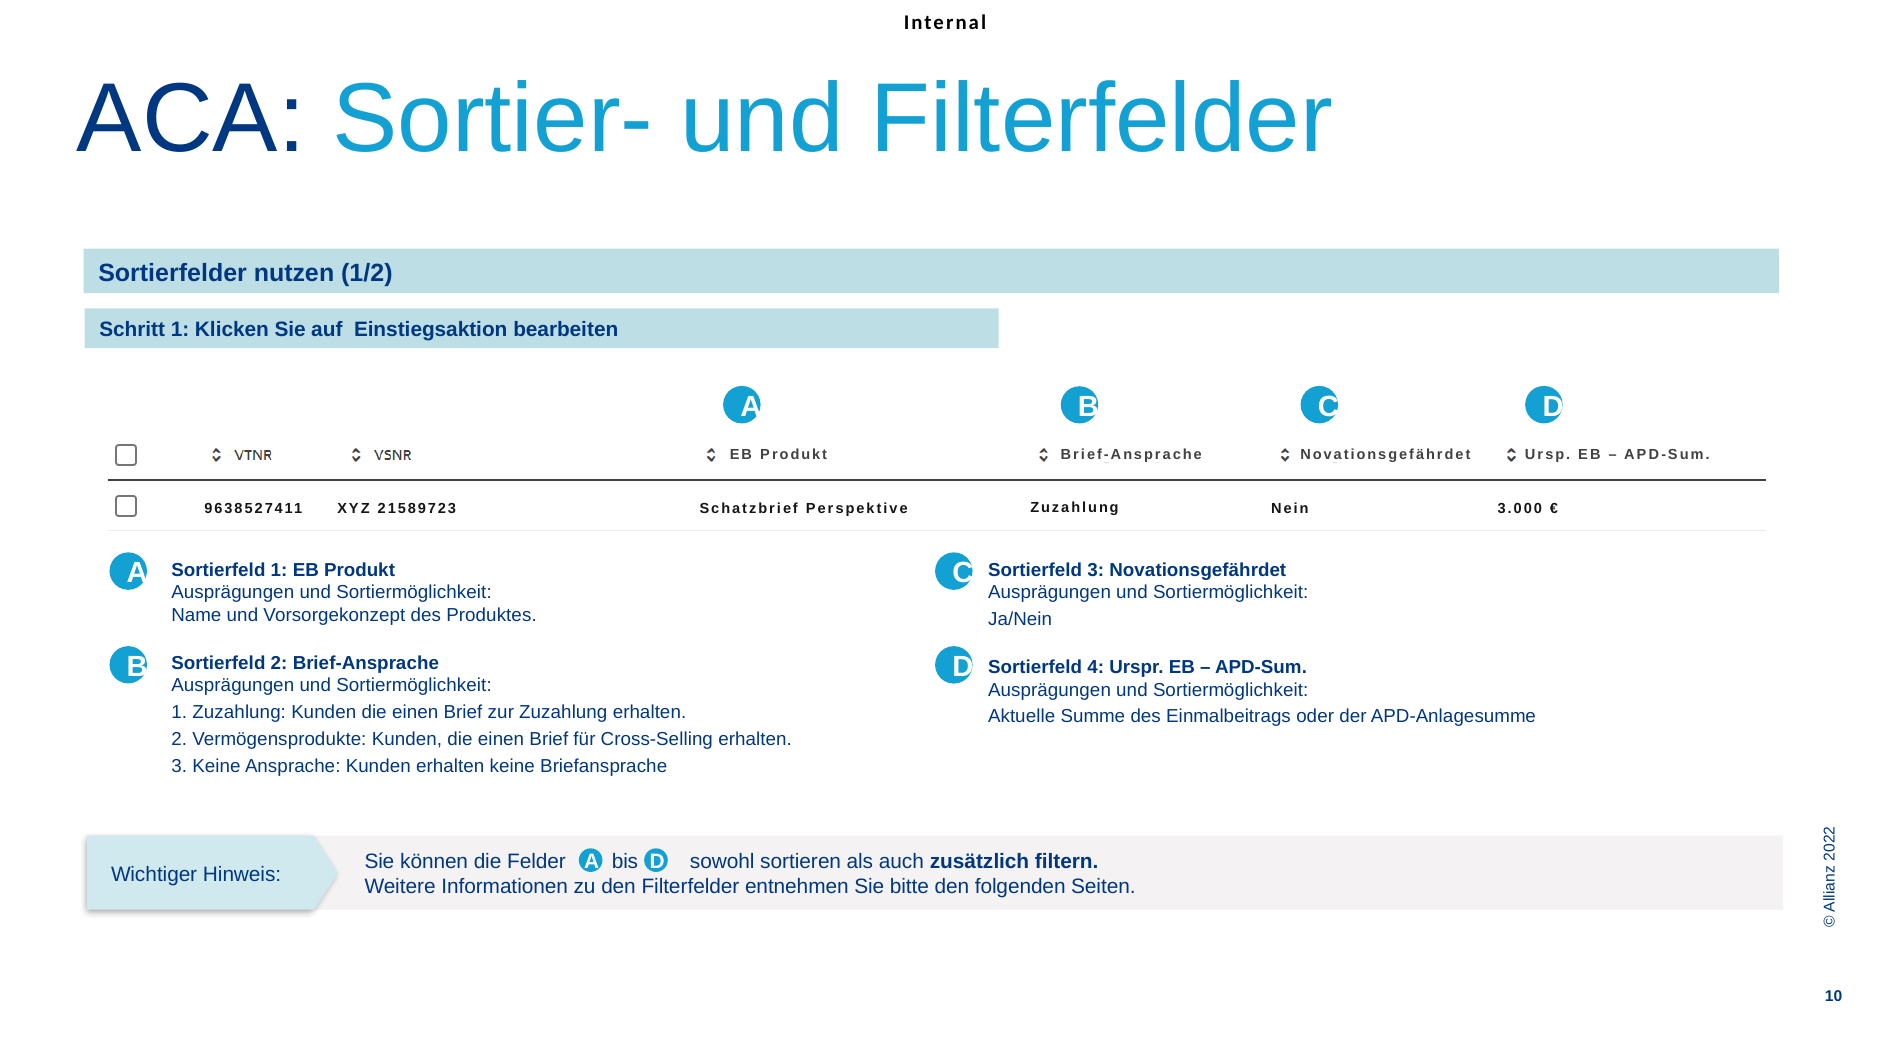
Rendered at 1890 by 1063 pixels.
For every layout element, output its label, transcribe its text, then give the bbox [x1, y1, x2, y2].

text_box Sortierfelder nutzen (1/2) [83, 248, 1779, 294]
text_box D [1525, 385, 1563, 424]
text_box B [1060, 386, 1099, 424]
slide_number © Allianz 2022 [1812, 778, 1890, 927]
slide_number 10 [1812, 927, 1890, 1063]
text_box Sortierfeld 3: Novationsgefährdet Ausprägungen und Sortiermöglichkeit: Ja/Nein Sortierfeld 4: Urspr. EB – APD-Sum. Ausprägungen und Sortiermöglichkeit: Aktuelle Summe des Einmalbeitrags oder der APD-Anlagesumme [988, 557, 1616, 784]
list ACA: Sortier- und Filterfelder [76, 76, 1766, 191]
text_box Schritt 1: Klicken Sie auf Einstiegsaktion bearbeiten [84, 308, 999, 349]
text_box D [935, 646, 973, 684]
text_box Sortierfeld 1: EB Produkt Ausprägungen und Sortiermöglichkeit: Name und Vorsorgekonzept des Produktes. Sortierfeld 2: Brief-Ansprache Ausprägungen und Sortiermöglichkeit: 1. Zuzahlung: Kunden die einen Brief zur Zuzahlung erhalten. 2. Vermögensprodukte: Kunden, die einen Brief für Cross-Selling erhalten. 3. Keine Ansprache: Kunden erhalten keine Briefansprache [171, 557, 799, 833]
picture [104, 433, 1766, 532]
text_box B [109, 646, 147, 684]
text_box C [1300, 385, 1339, 424]
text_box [86, 835, 1784, 910]
text_box A [109, 552, 147, 590]
text_box A [723, 385, 761, 424]
text_box C [935, 552, 973, 590]
